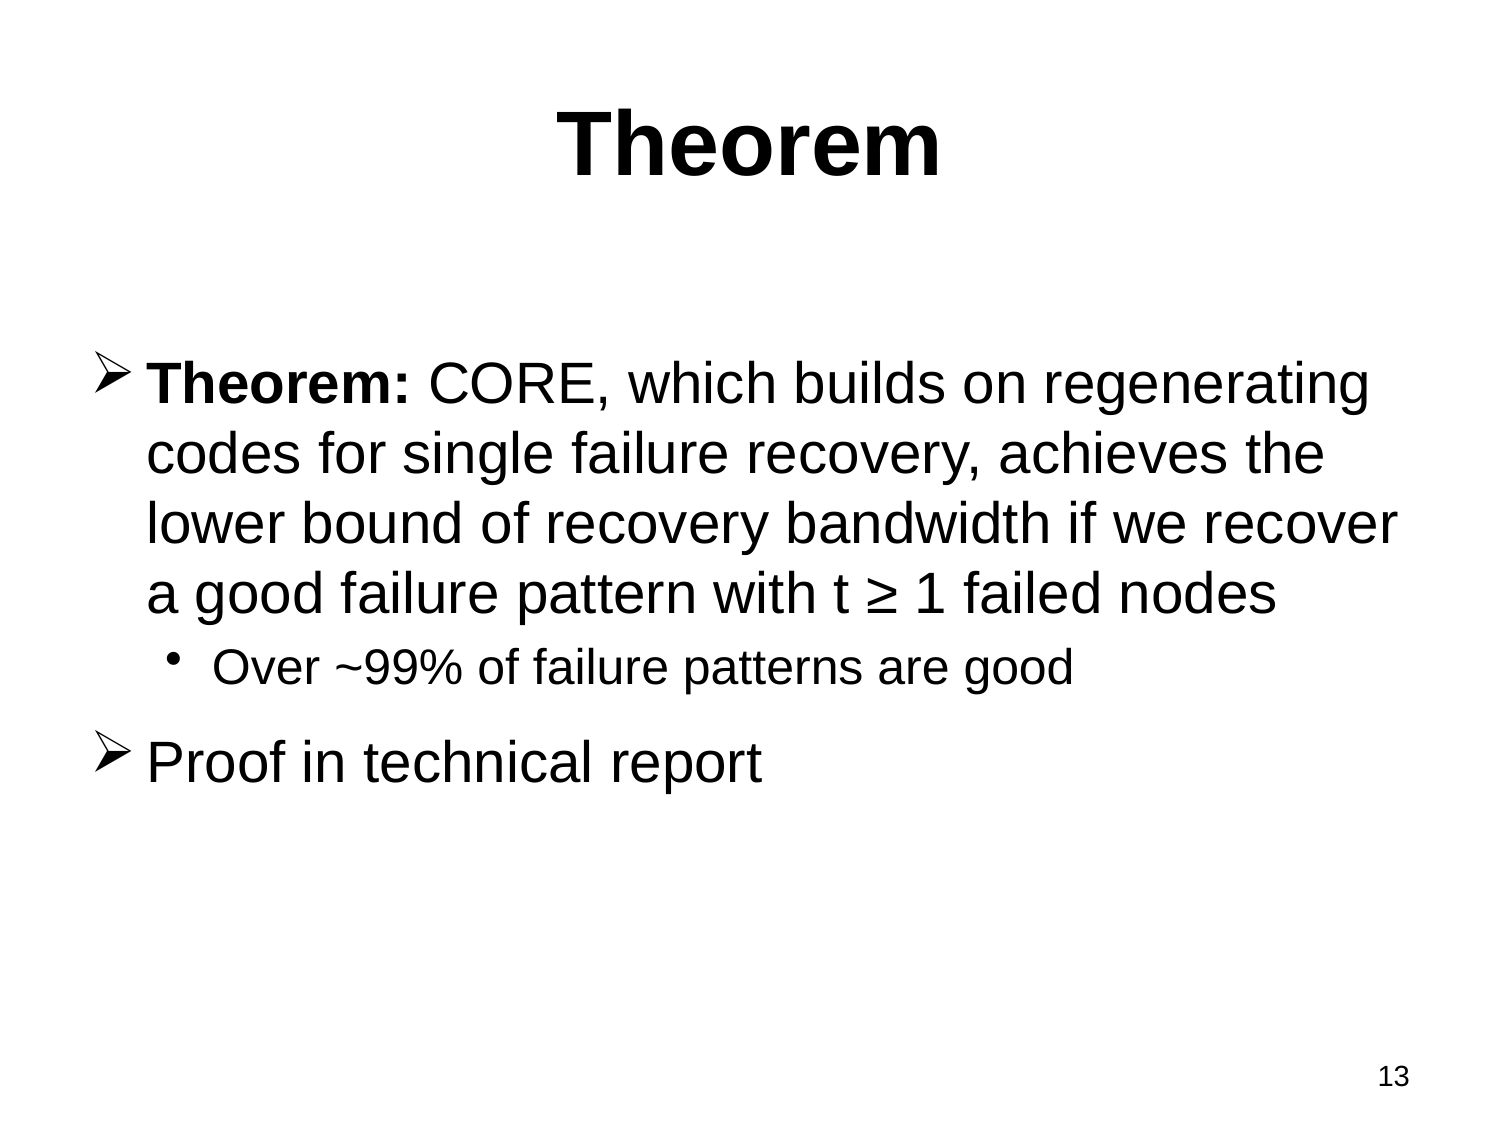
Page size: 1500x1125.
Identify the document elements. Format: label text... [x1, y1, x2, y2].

slide_number 13 [1074, 1050, 1425, 1103]
list Theorem: CORE, which builds on regenerating codes for single failure recovery, achieves the lower bound of recovery bandwidth if we recover a good failure pattern with t ≥ 1 failed nodes Over ~99% of failure patterns are good Proof in technical report [75, 337, 1425, 1005]
title Theorem [75, 45, 1425, 233]
